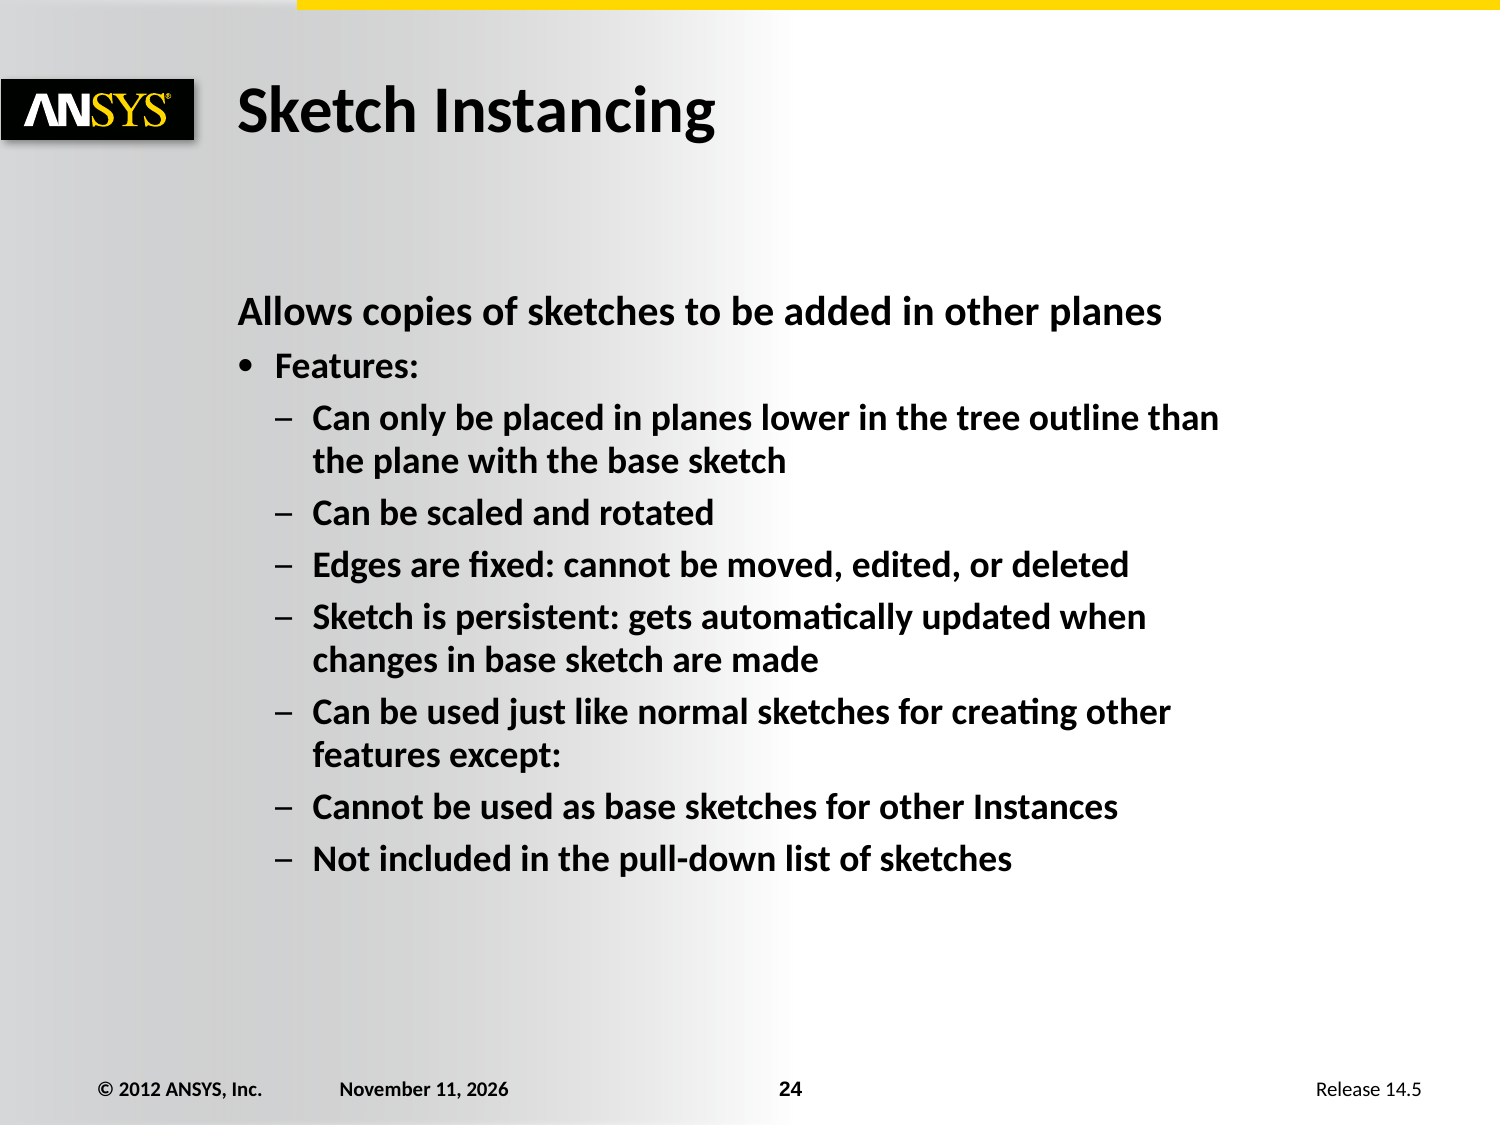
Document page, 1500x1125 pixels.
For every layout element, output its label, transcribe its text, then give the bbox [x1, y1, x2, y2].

list Allows copies of sketches to be added in other planes Features: Can only be placed in planes lower in the tree outline than the plane with the base sketch Can be scaled and rotated Edges are fixed: cannot be moved, edited, or deleted Sketch is persistent: gets automatically updated when changes in base sketch are made Can be used just like normal sketches for creating other features except: Cannot be used as base sketches for other Instances Not included in the pull-down list of sketches [237, 287, 1238, 901]
title Sketch Instancing [237, 74, 1407, 176]
